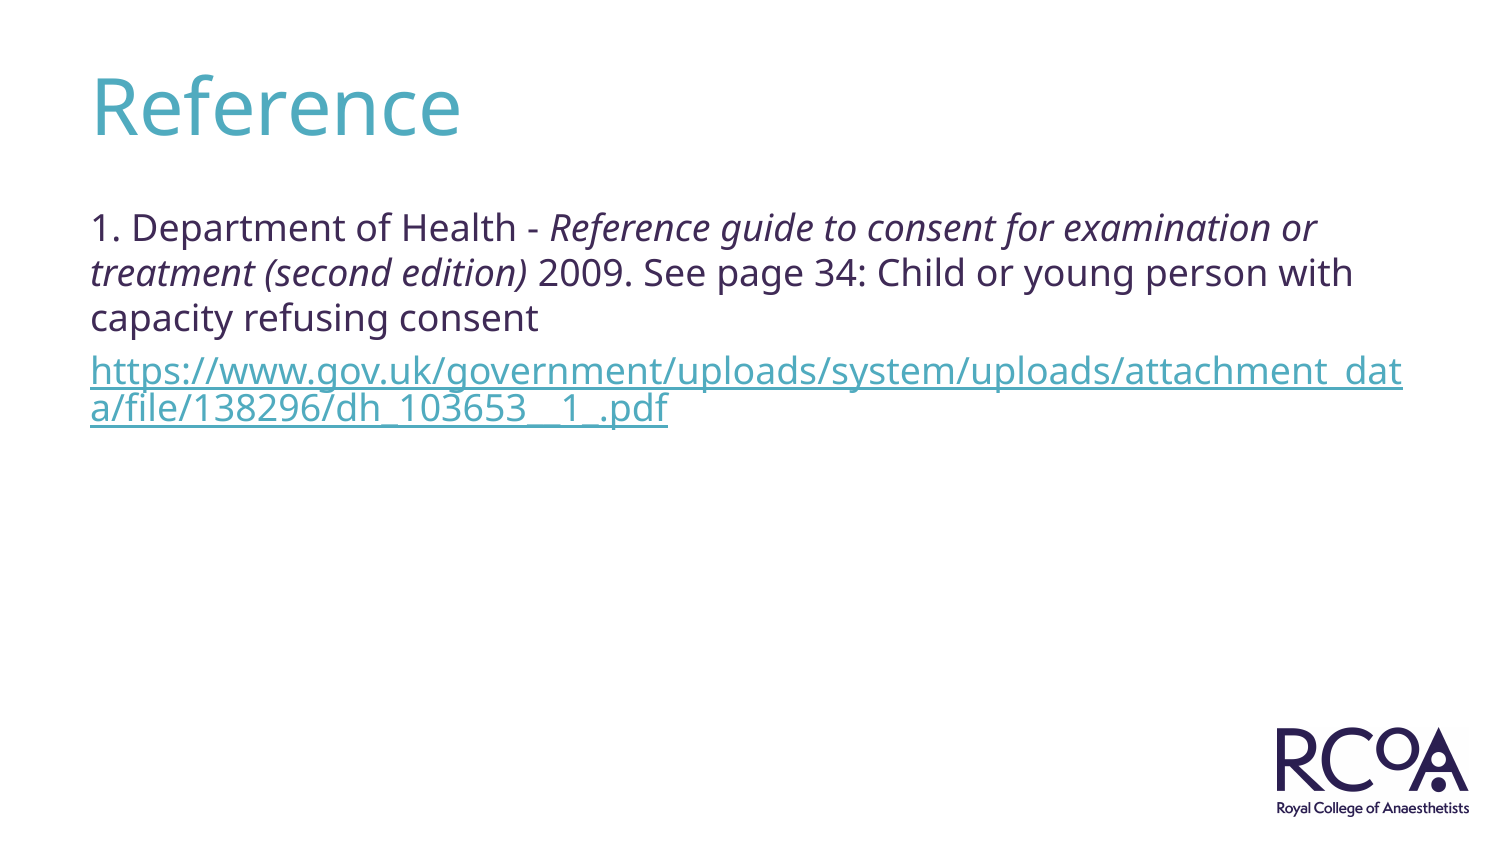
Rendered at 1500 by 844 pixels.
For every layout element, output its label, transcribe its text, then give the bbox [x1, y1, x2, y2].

title Reference [75, 33, 1425, 175]
picture [1277, 727, 1469, 817]
list 1. Department of Health - Reference guide to consent for examination or treatment (second edition) 2009. See page 34: Child or young person with capacity refusing consent https://www.gov.uk/government/uploads/system/uploads/attachment_data/file/138296/dh_103653__1_.pdf [75, 196, 1425, 754]
